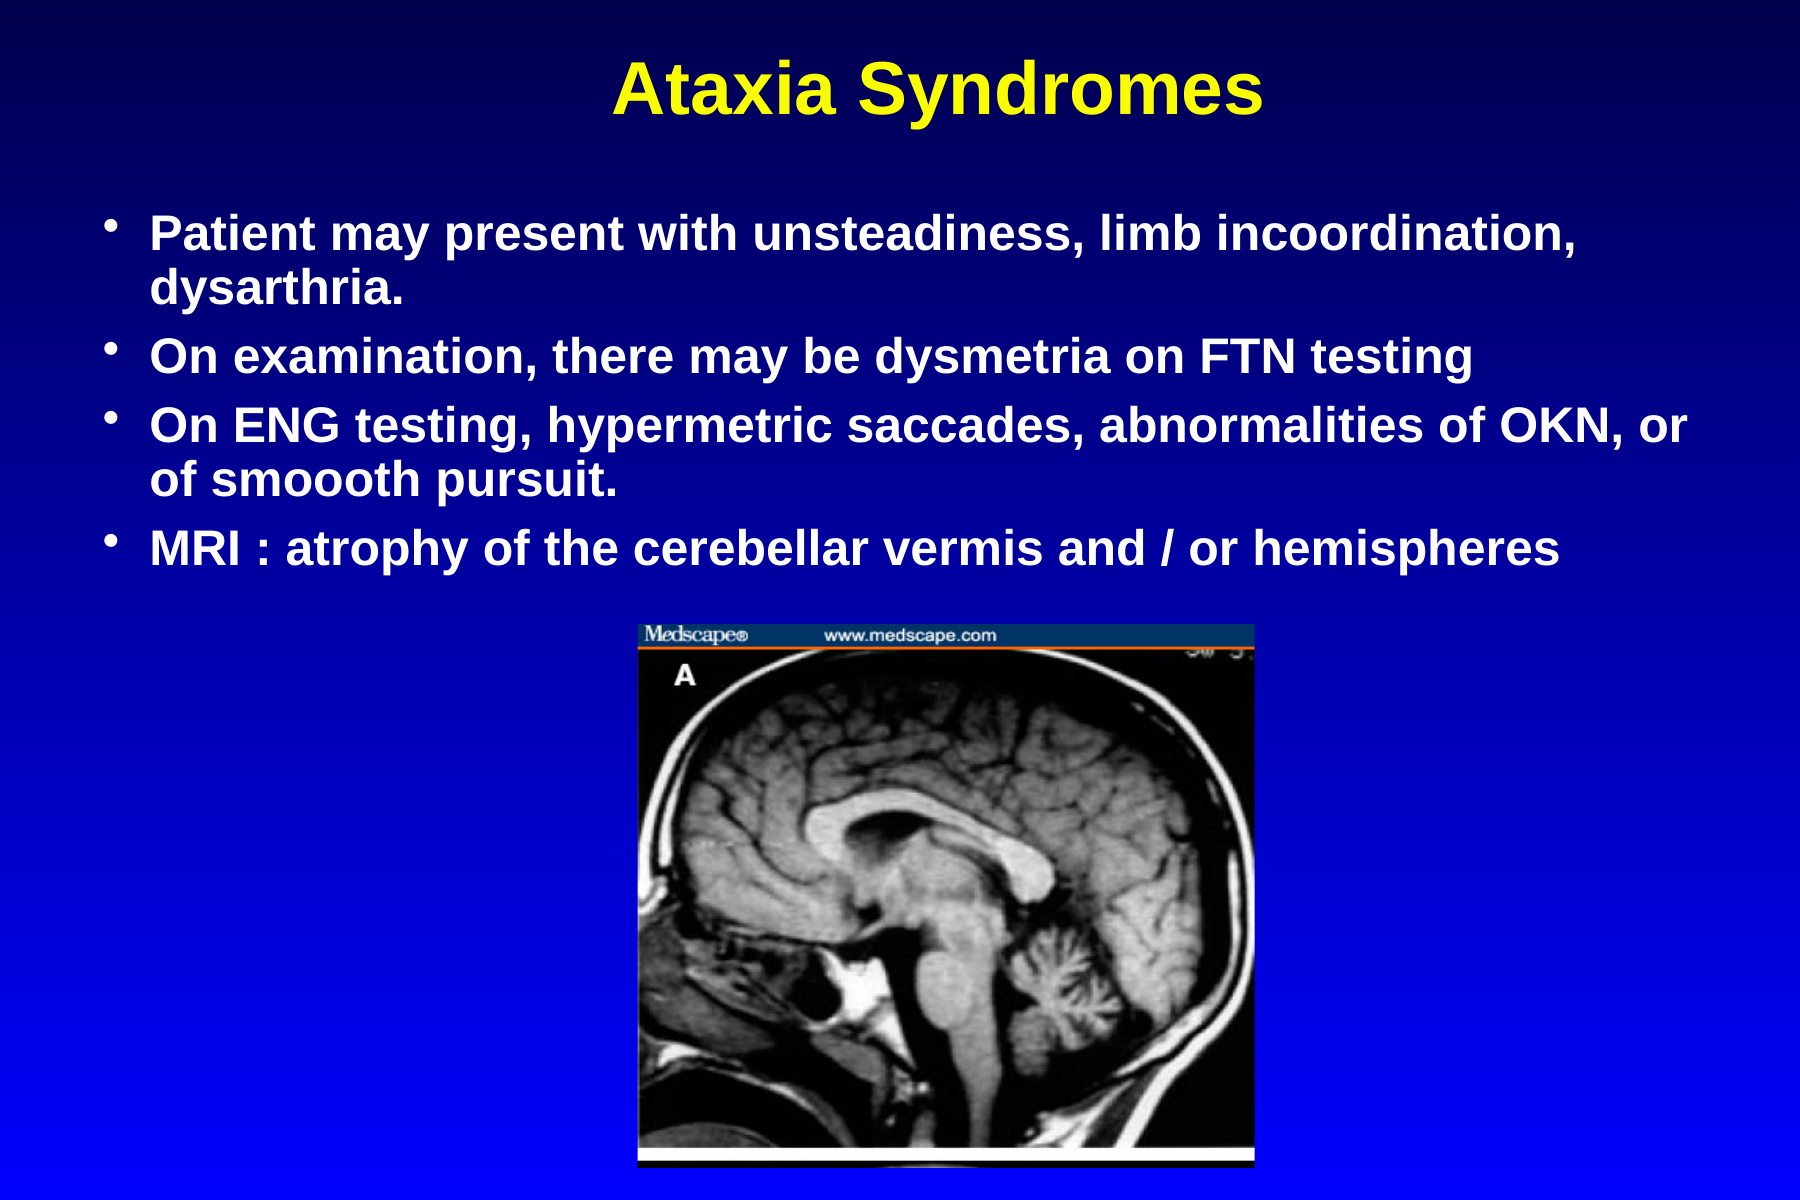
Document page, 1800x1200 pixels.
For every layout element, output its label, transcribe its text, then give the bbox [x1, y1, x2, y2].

picture [637, 624, 1255, 1168]
list Patient may present with unsteadiness, limb incoordination, dysarthria. On examination, there may be dysmetria on FTN testing On ENG testing, hypermetric saccades, abnormalities of OKN, or of smoooth pursuit. MRI : atrophy of the cerebellar vermis and / or hemispheres [87, 200, 1708, 992]
title Ataxia Syndromes [587, 50, 1291, 134]
